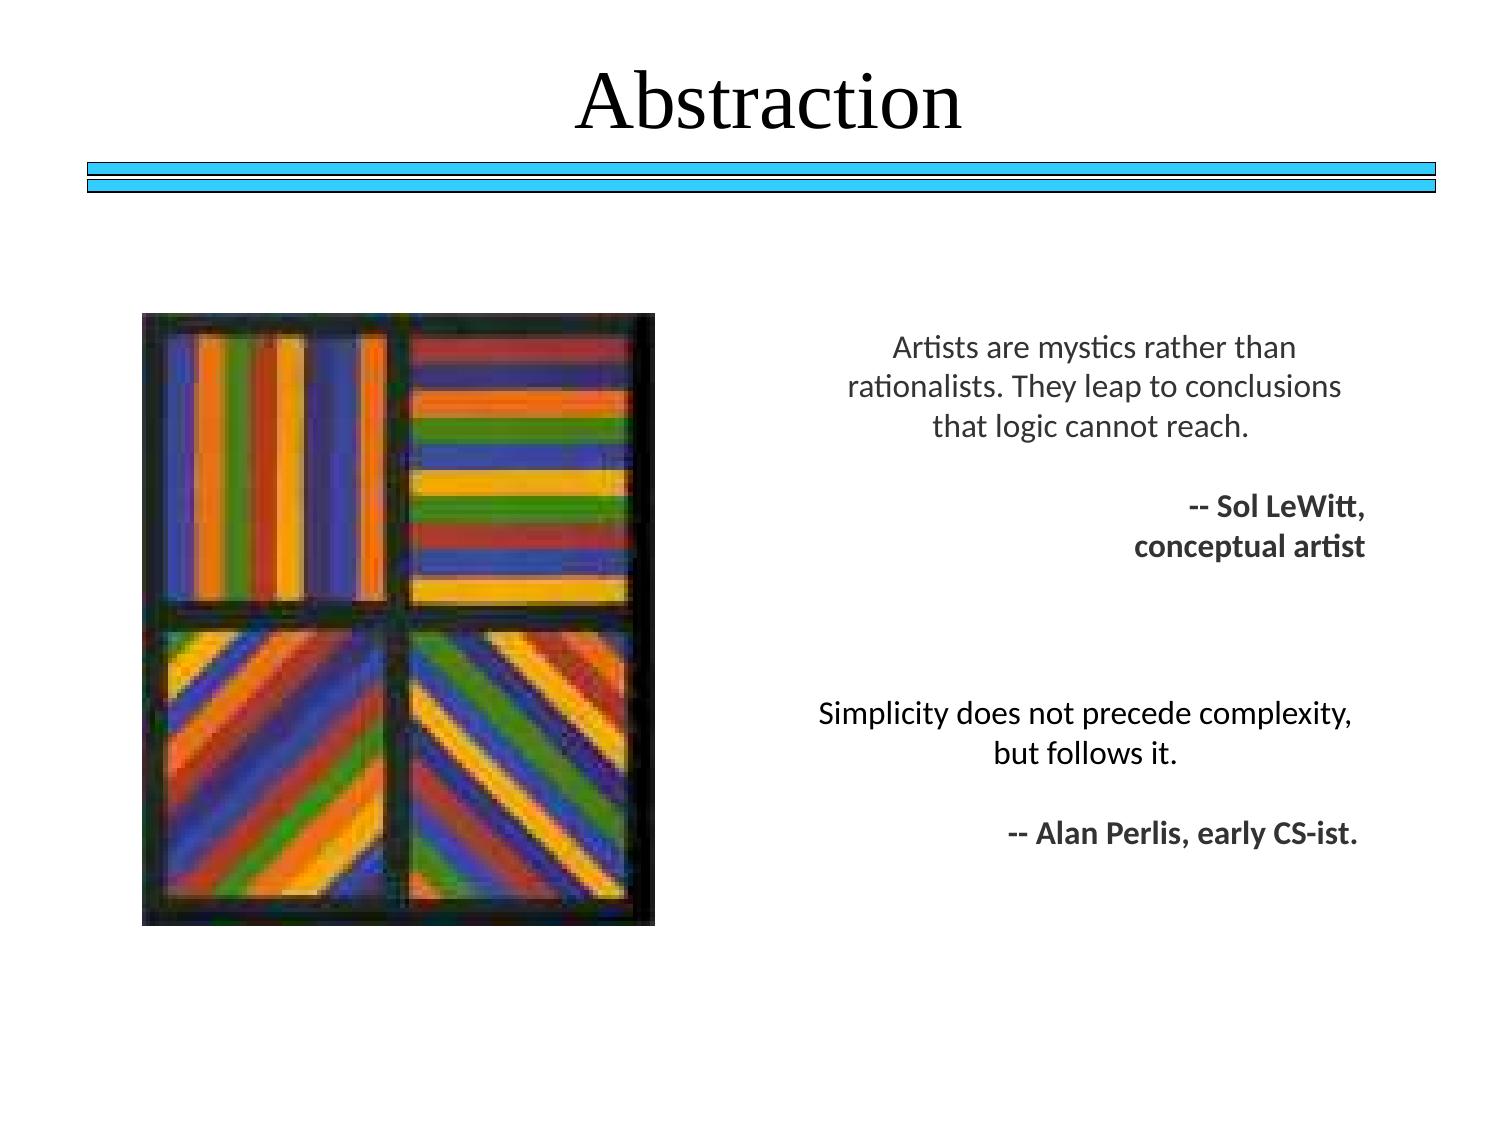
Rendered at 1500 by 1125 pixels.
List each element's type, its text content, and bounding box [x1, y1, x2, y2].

text_box Artists are mystics rather than rationalists. They leap to conclusions that logic cannot reach. -- Sol LeWitt, conceptual artist [809, 317, 1381, 572]
text_box Simplicity does not precede complexity, but follows it. -- Alan Perlis, early CS-ist. [788, 684, 1384, 859]
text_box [87, 162, 1436, 193]
picture [141, 312, 655, 926]
text_box Abstraction [212, 37, 1325, 153]
